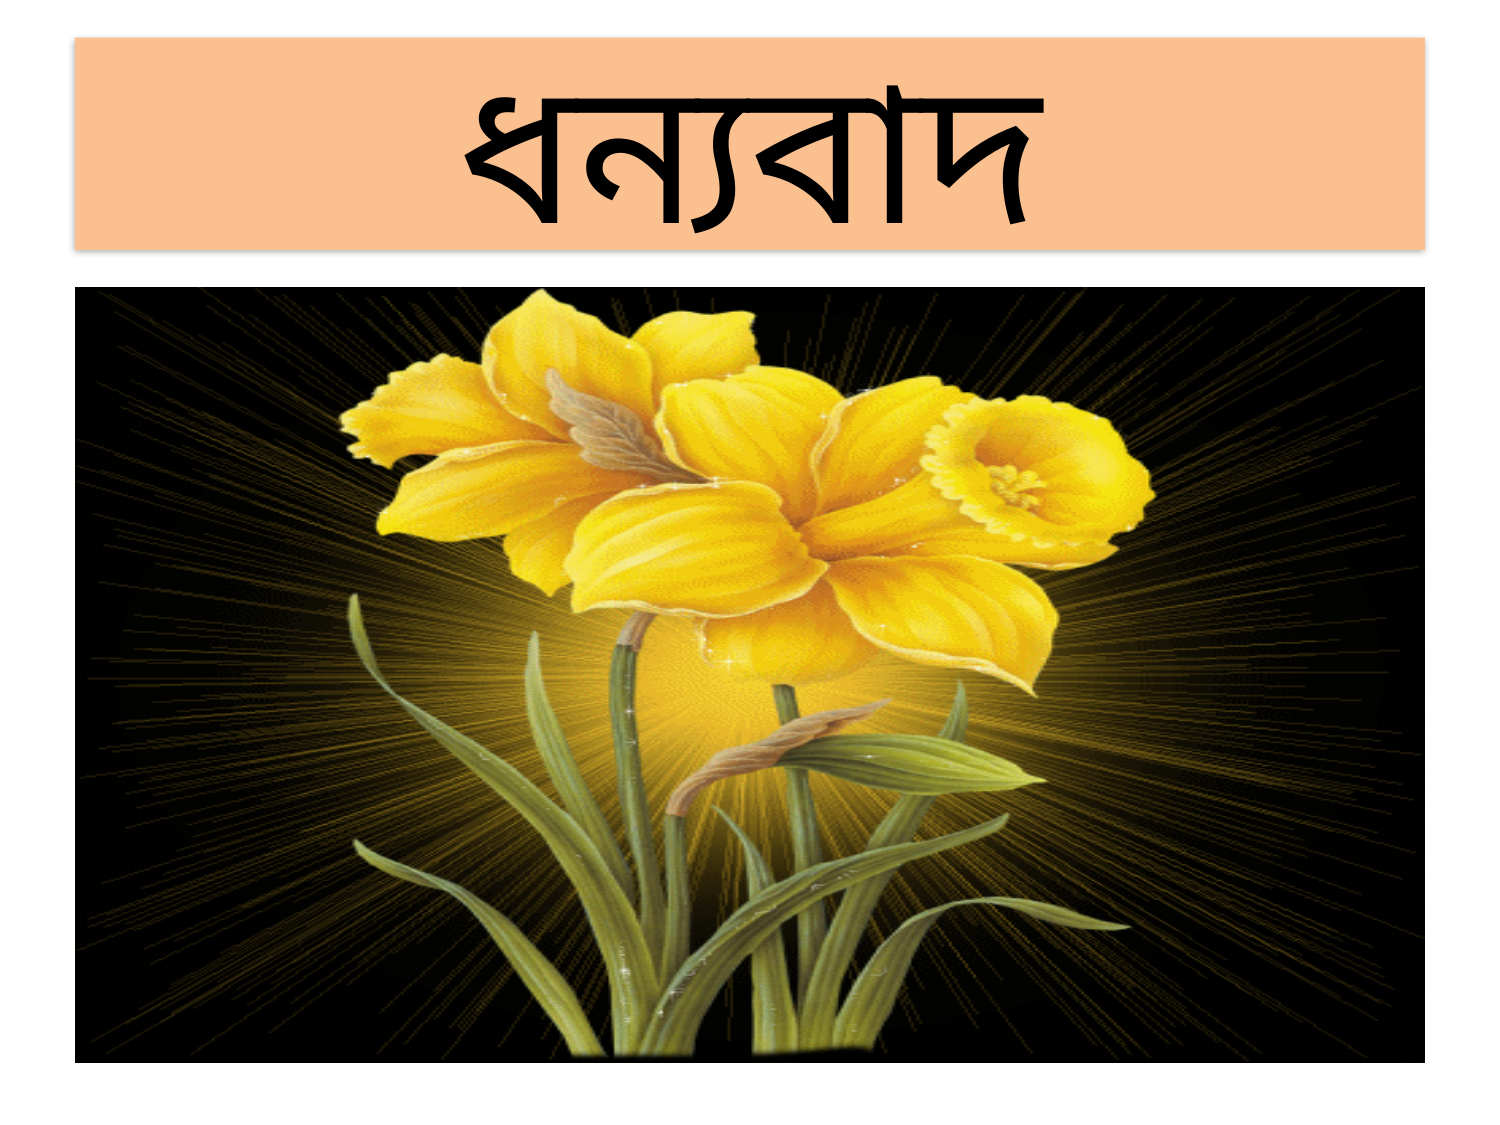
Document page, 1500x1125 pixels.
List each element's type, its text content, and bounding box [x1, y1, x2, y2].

title ধন্যবাদ [75, 37, 1425, 250]
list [74, 287, 1426, 1063]
